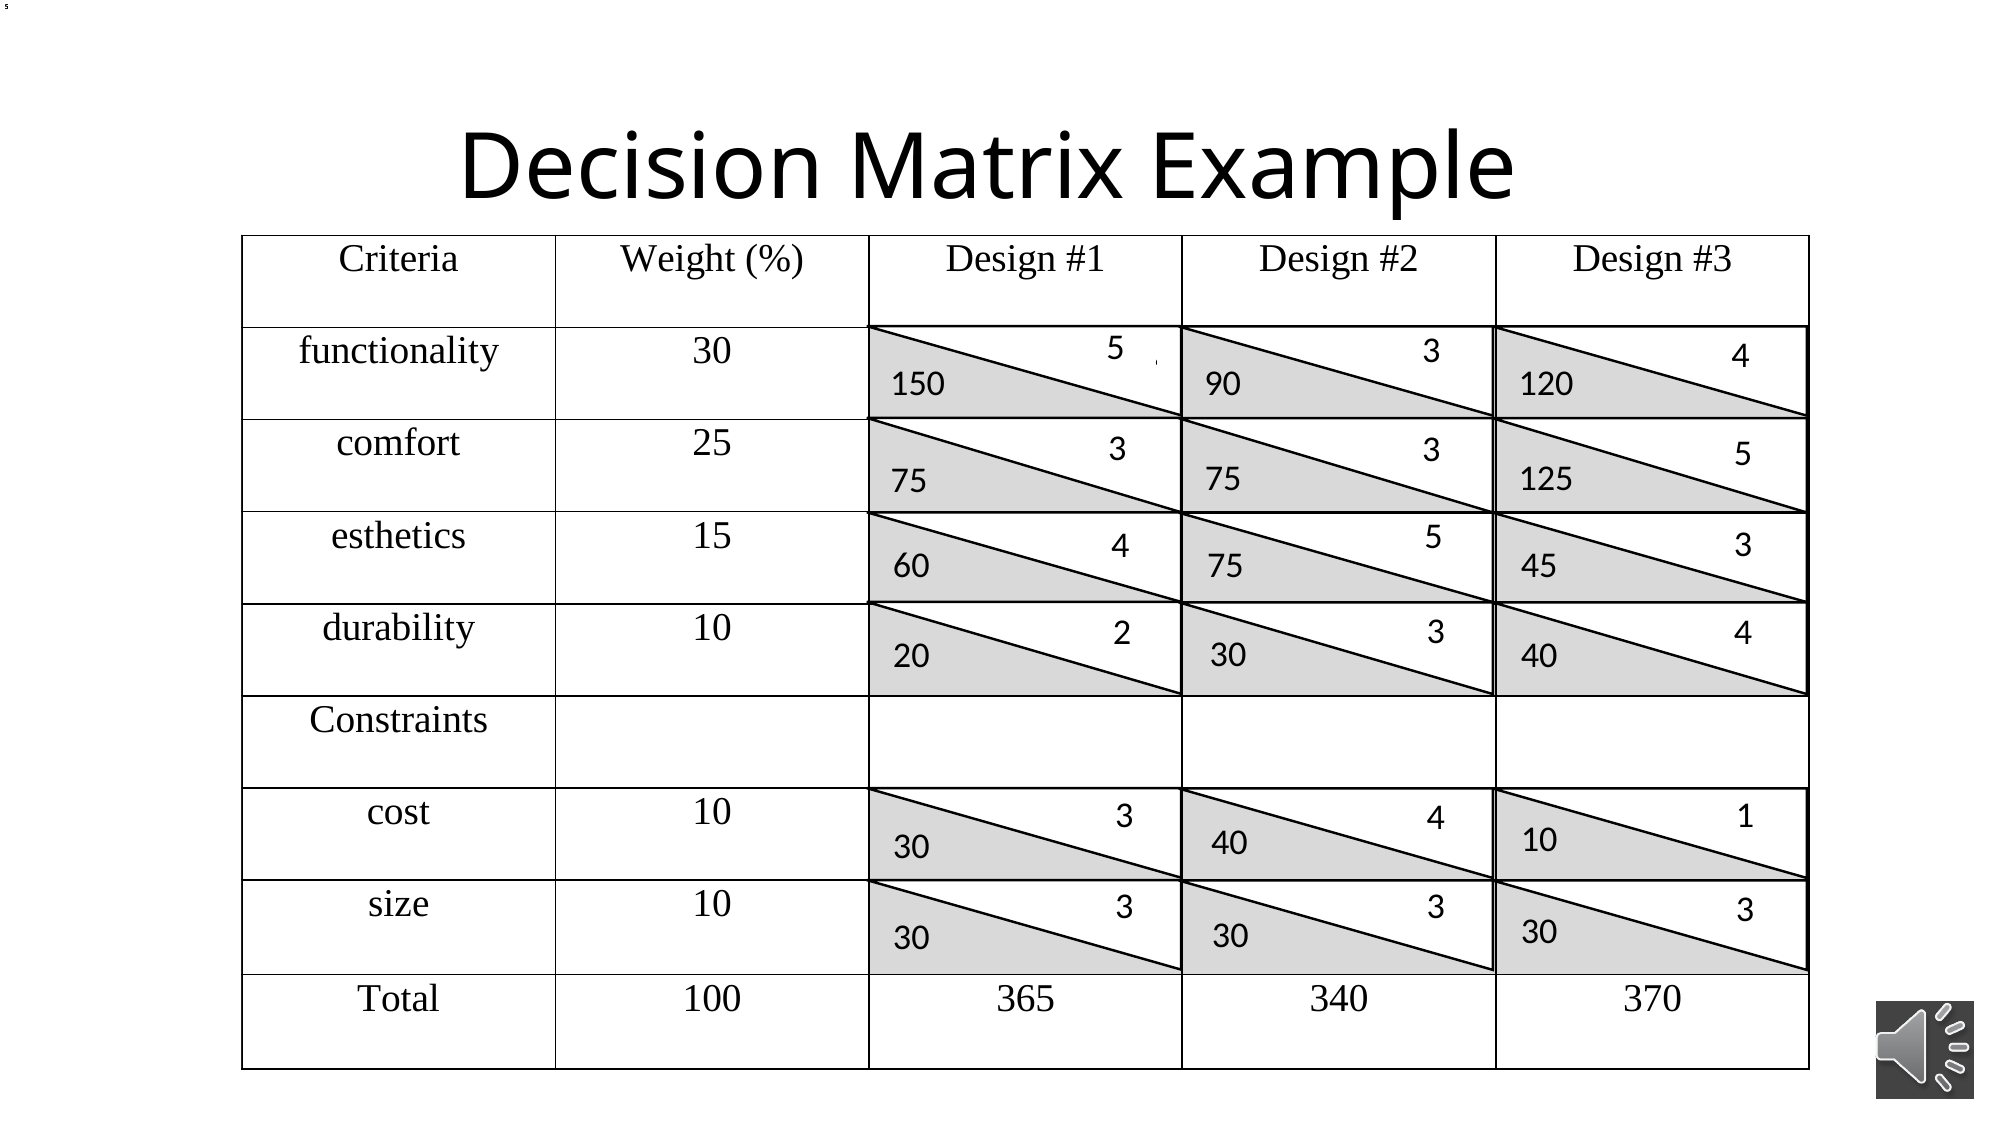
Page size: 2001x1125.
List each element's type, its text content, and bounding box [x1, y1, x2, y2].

picture [1874, 999, 1975, 1100]
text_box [241, 234, 2000, 1125]
title Decision Matrix Example [137, 59, 1863, 278]
